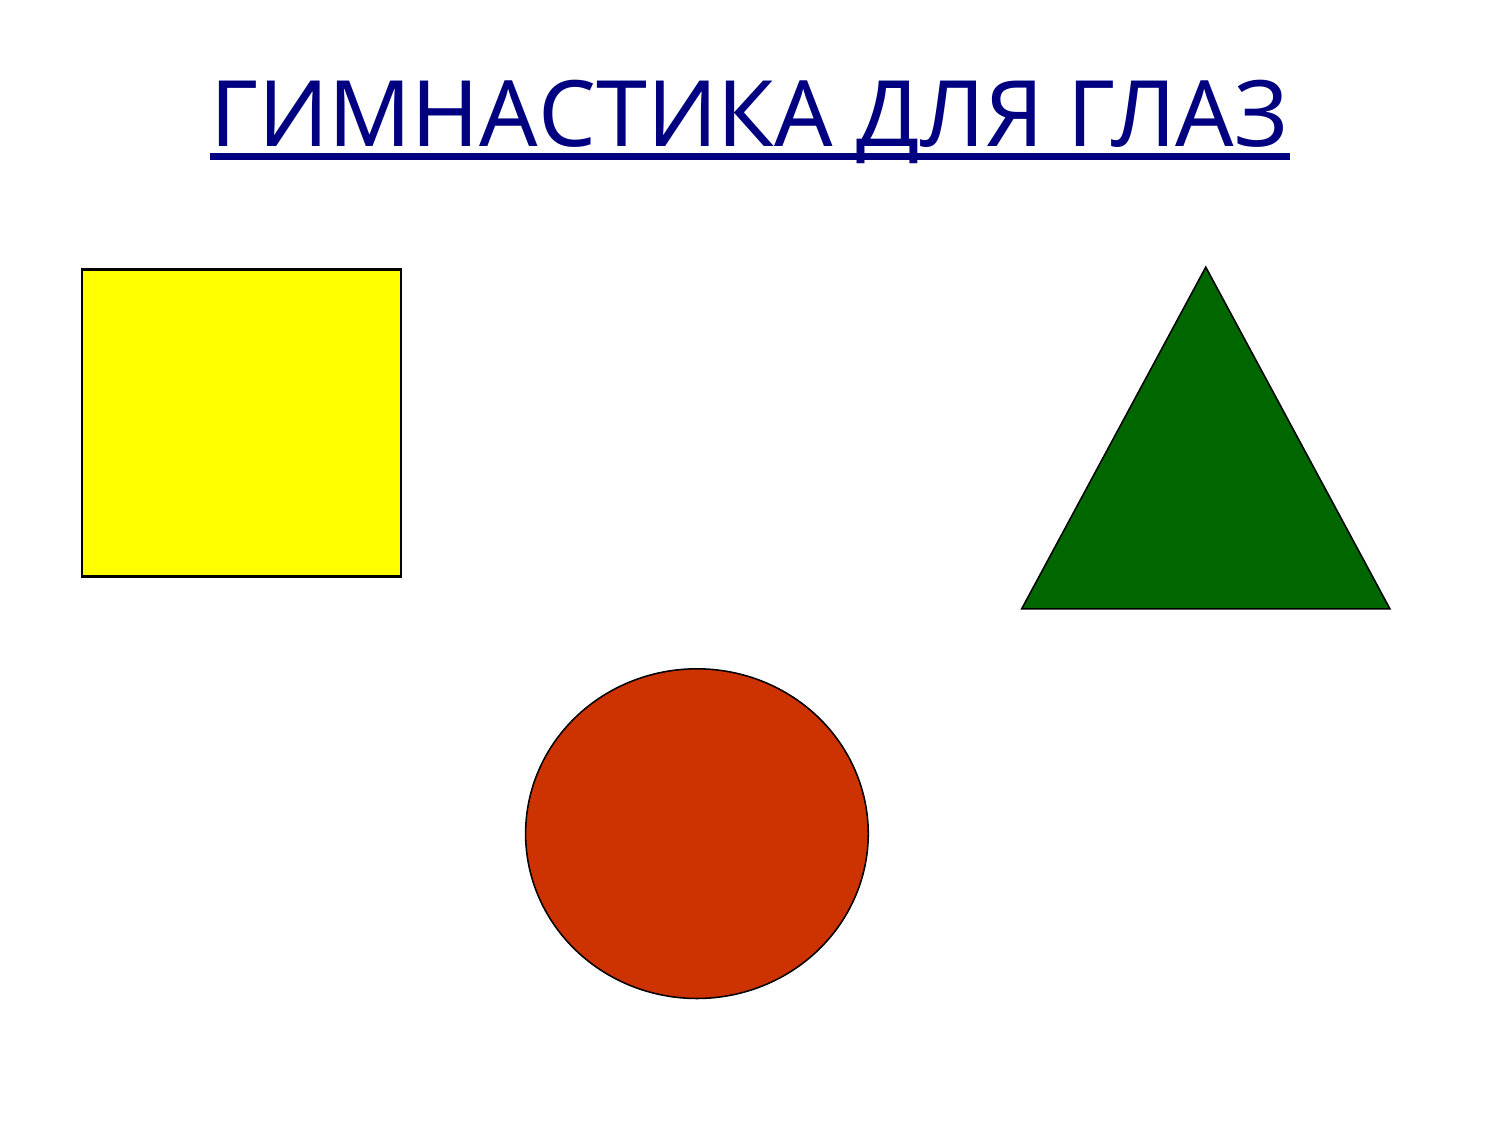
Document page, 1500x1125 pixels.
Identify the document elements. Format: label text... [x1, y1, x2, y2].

text_box [525, 668, 869, 999]
text_box [1021, 267, 1390, 609]
text_box [81, 269, 401, 577]
title ГИМНАСТИКА ДЛЯ ГЛАЗ [75, 35, 1425, 200]
